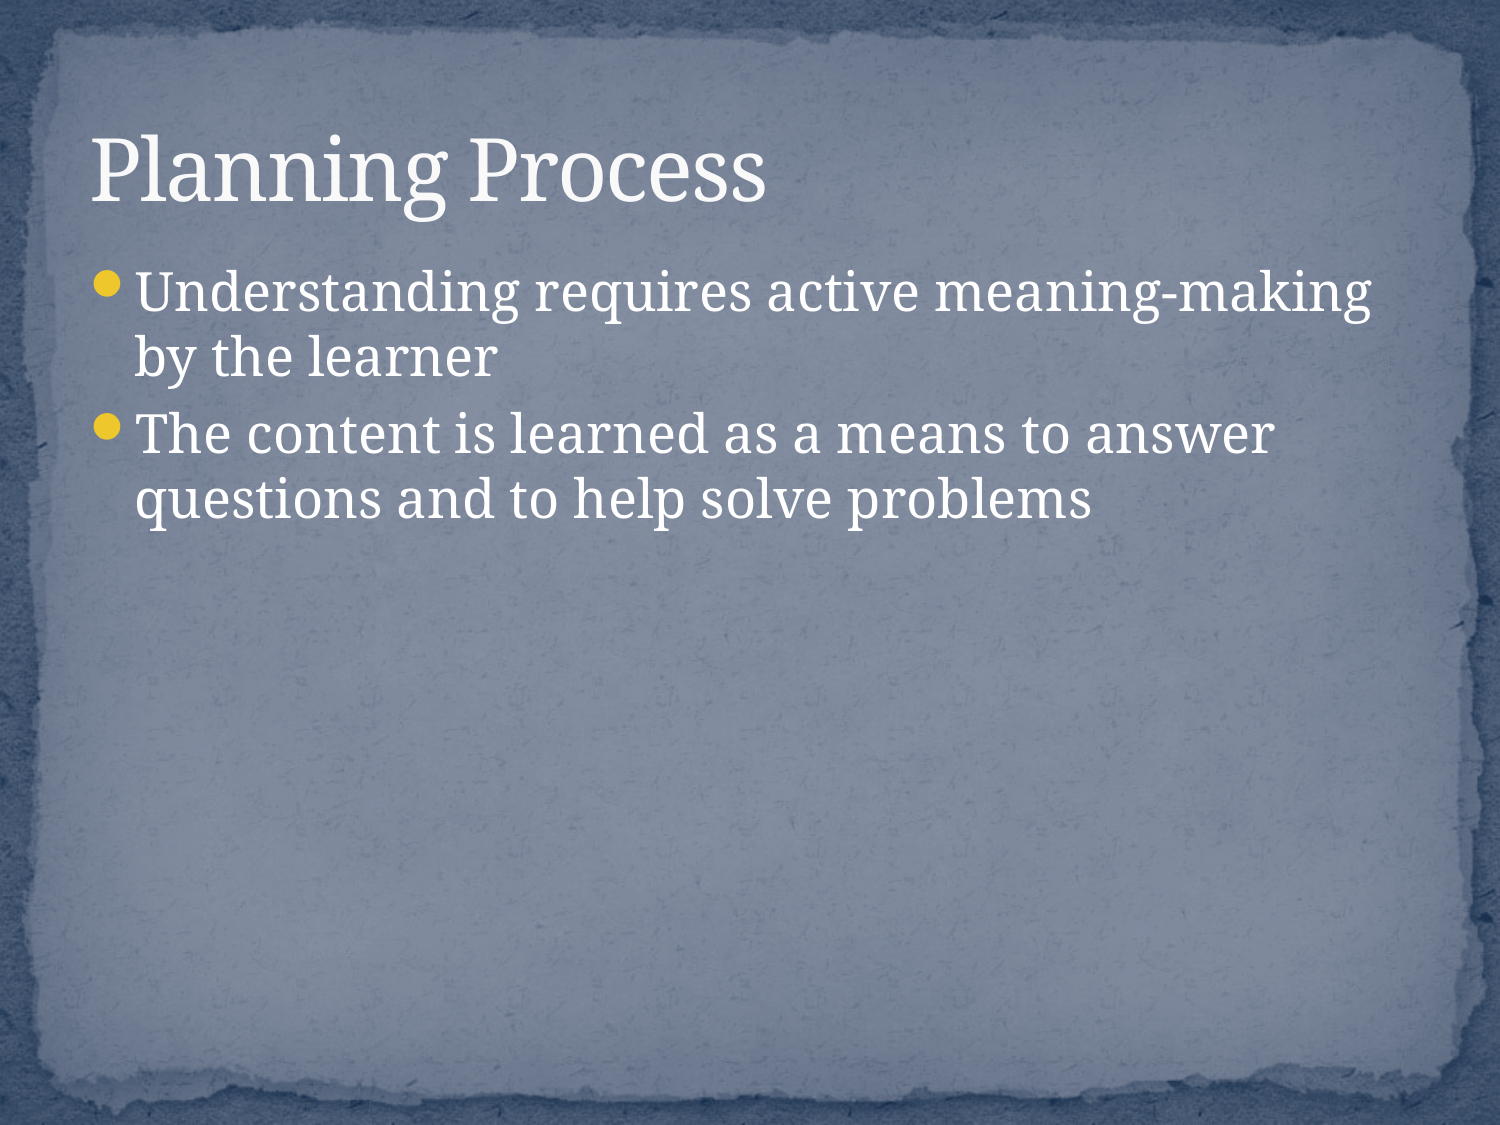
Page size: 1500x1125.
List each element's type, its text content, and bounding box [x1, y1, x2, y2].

list Understanding requires active meaning-making by the learner The content is learned as a means to answer questions and to help solve problems [75, 249, 1425, 1000]
title Planning Process [74, 26, 1425, 227]
